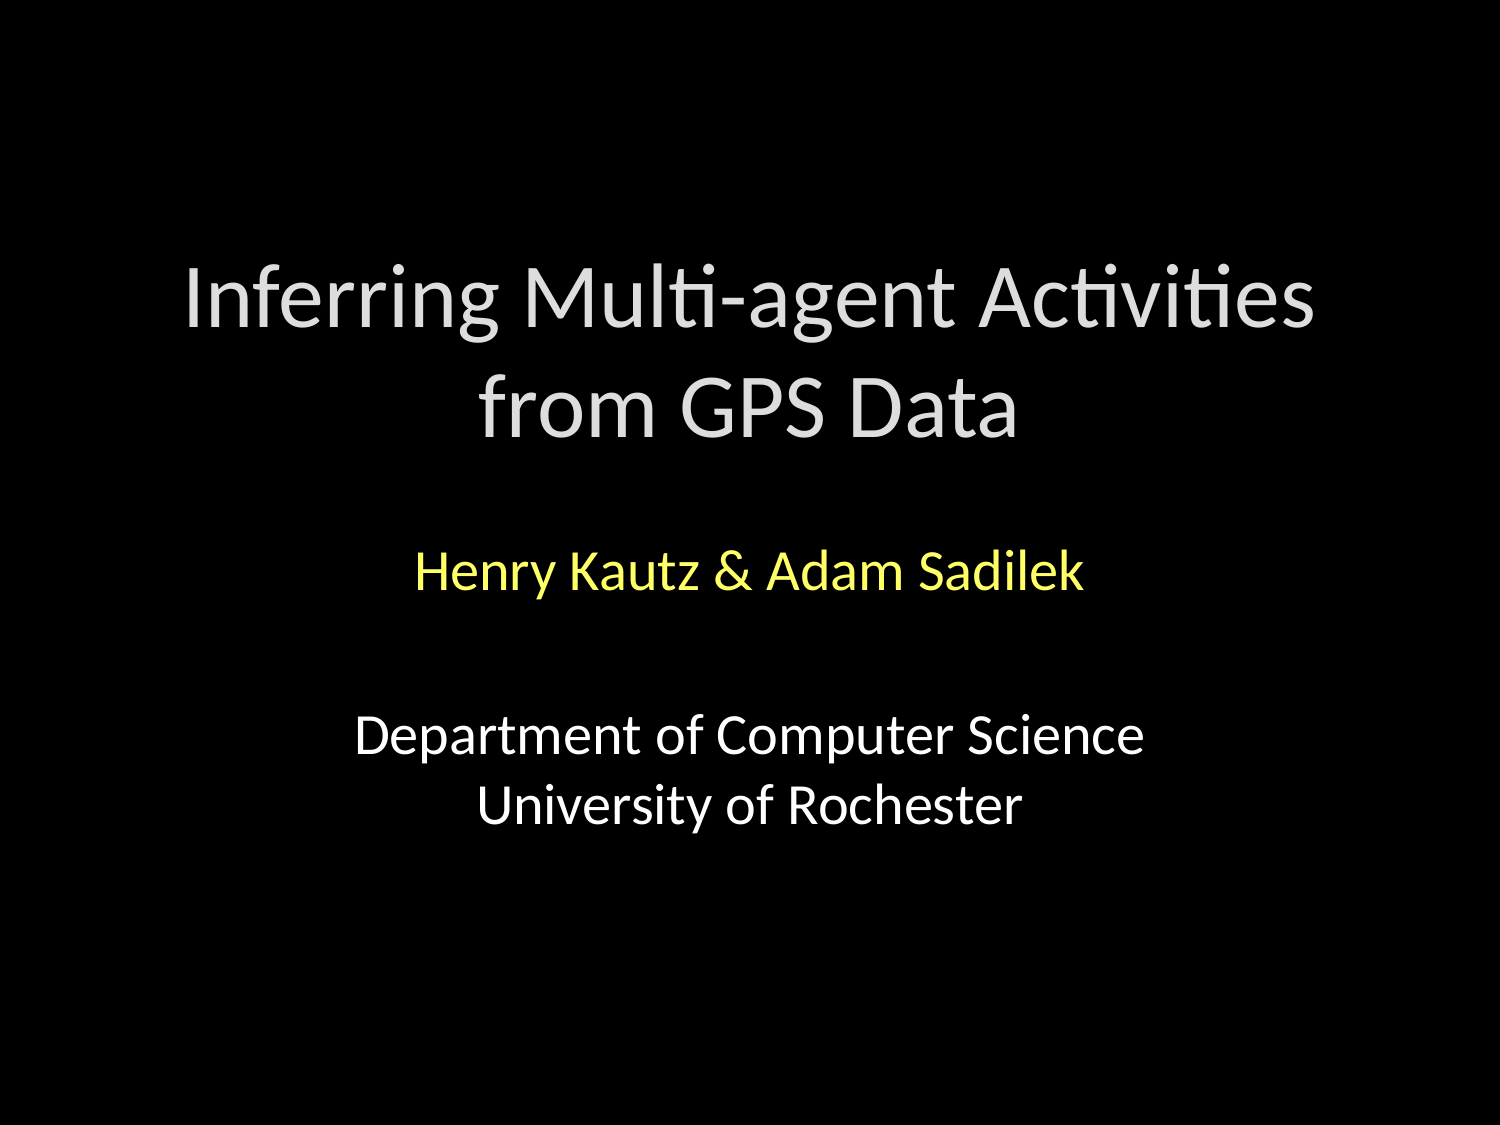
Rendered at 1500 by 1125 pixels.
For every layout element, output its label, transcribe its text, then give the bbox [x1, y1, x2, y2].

title Inferring Multi-agent Activities from GPS Data [112, 224, 1388, 467]
subtitle Henry Kautz & Adam Sadilek Department of Computer Science University of Rochester [224, 524, 1276, 1063]
